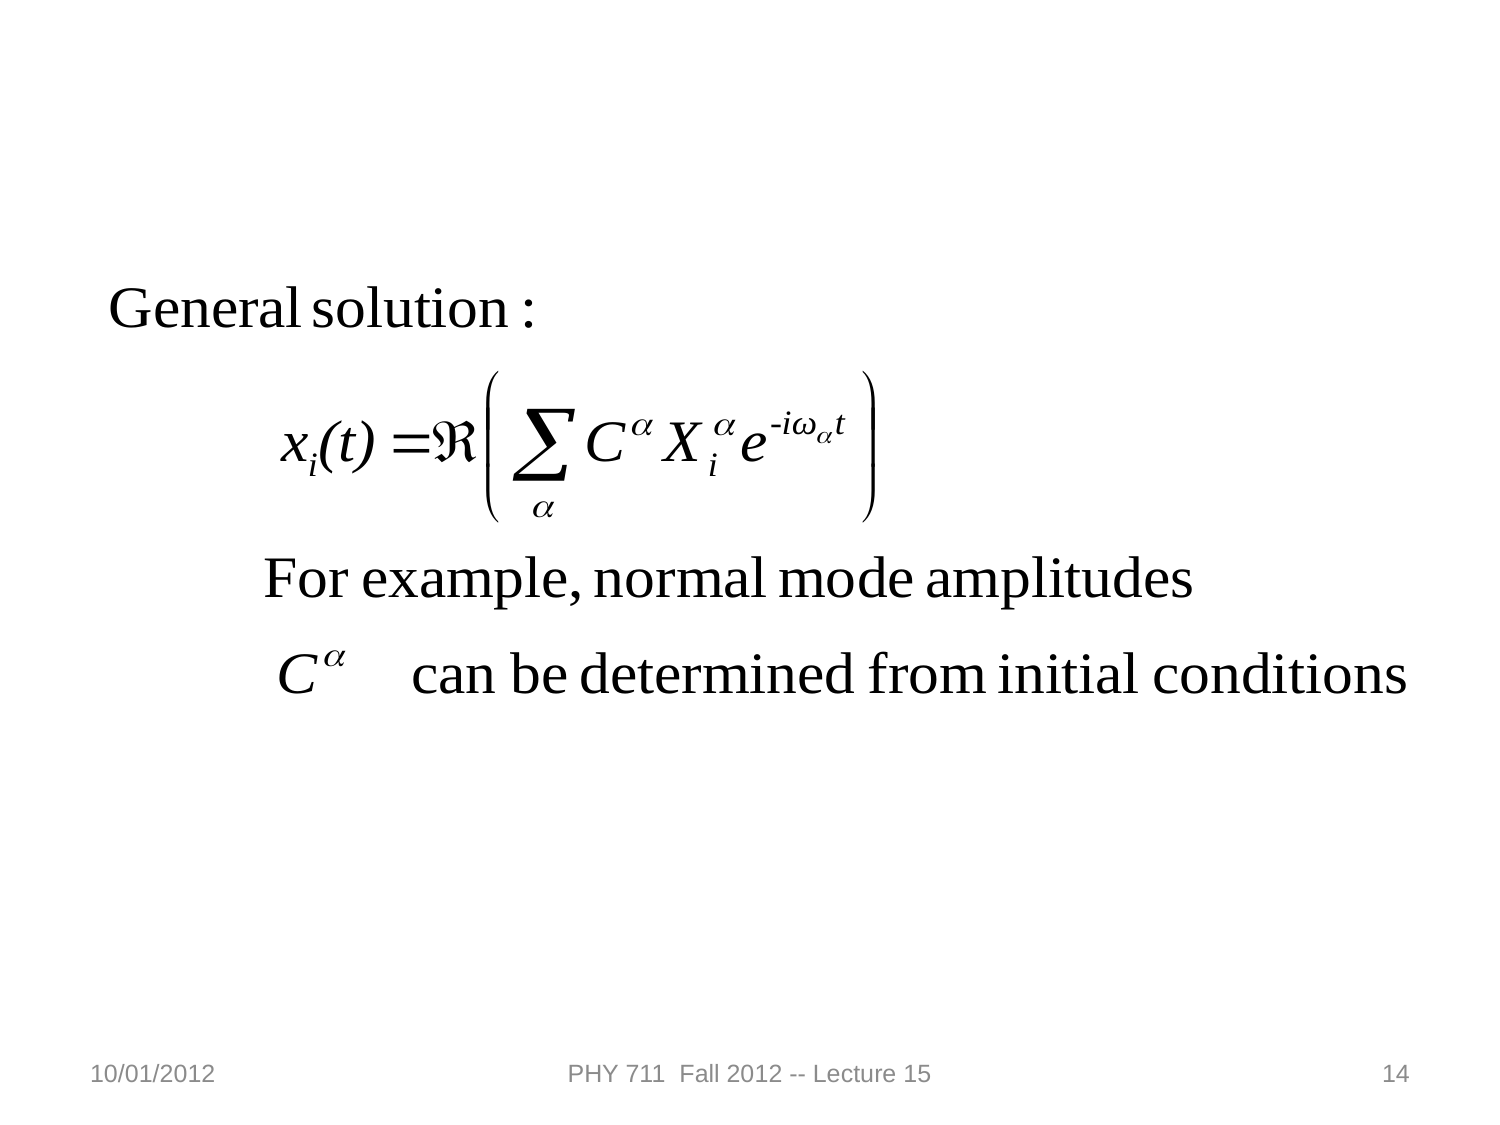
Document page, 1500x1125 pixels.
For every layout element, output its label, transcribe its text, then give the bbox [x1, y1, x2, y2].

slide_number 14 [1074, 1042, 1425, 1103]
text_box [99, 274, 1419, 706]
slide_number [75, 1042, 425, 1103]
footer PHY 711 Fall 2012 -- Lecture 15 [512, 1042, 988, 1103]
